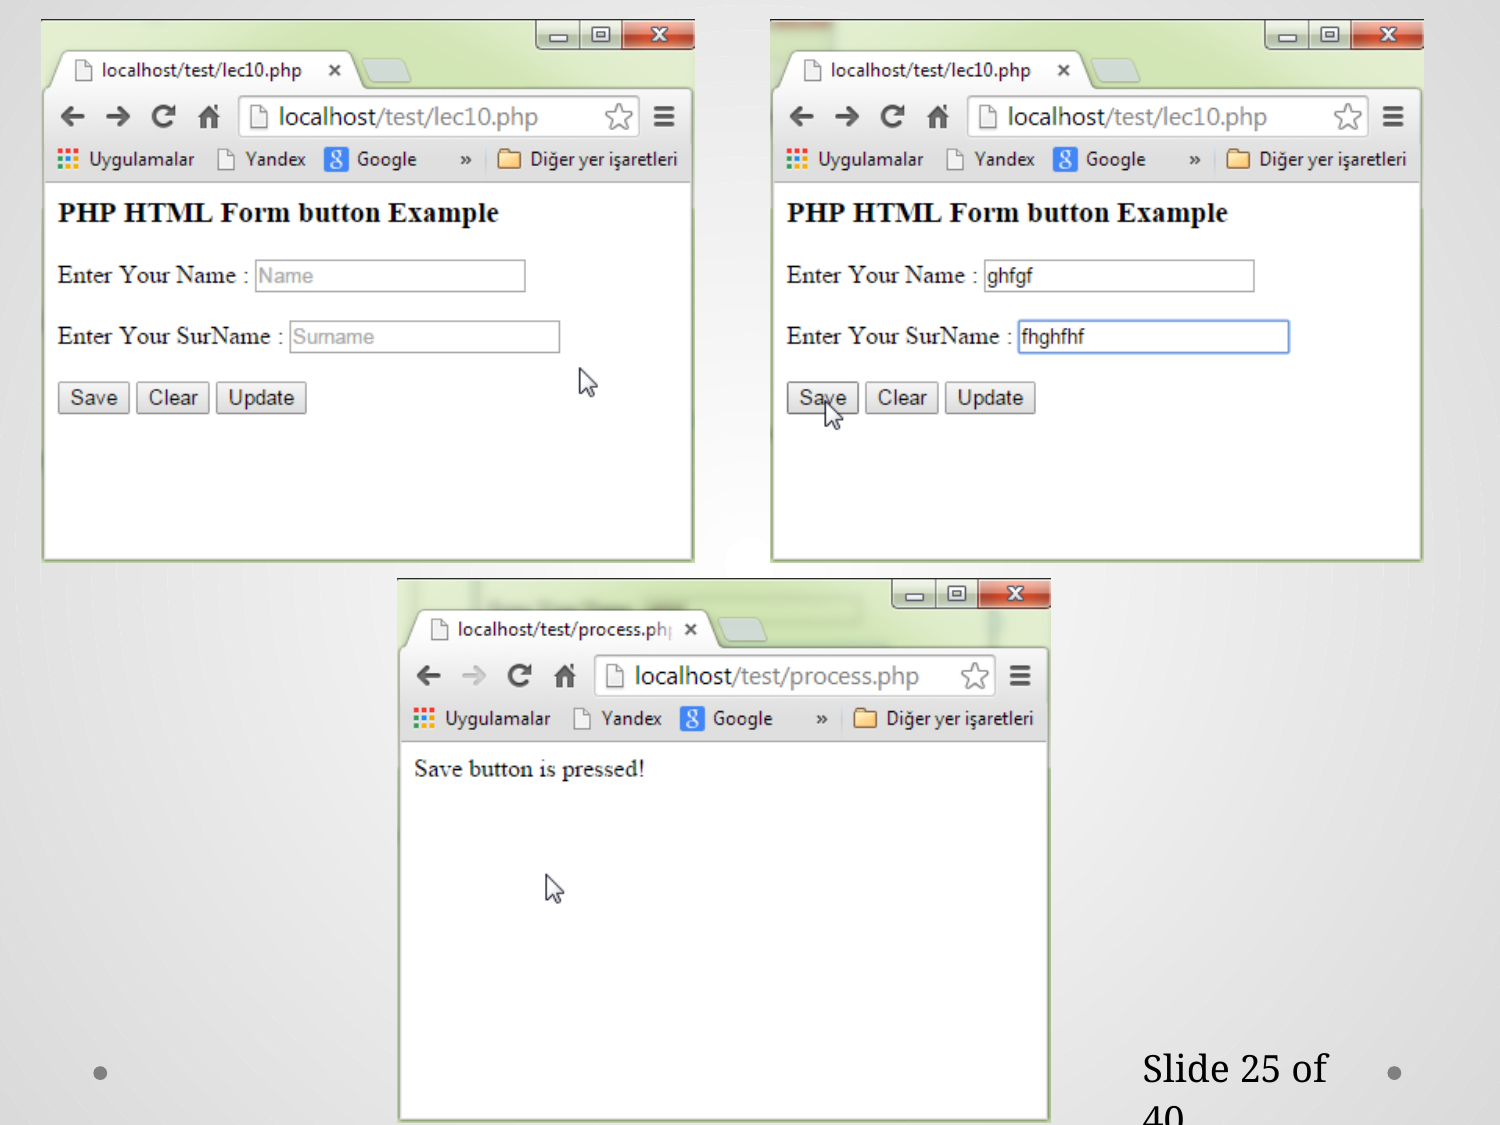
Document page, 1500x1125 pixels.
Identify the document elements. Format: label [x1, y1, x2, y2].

list [40, 18, 695, 564]
picture [397, 578, 1051, 1123]
picture [769, 18, 1424, 564]
